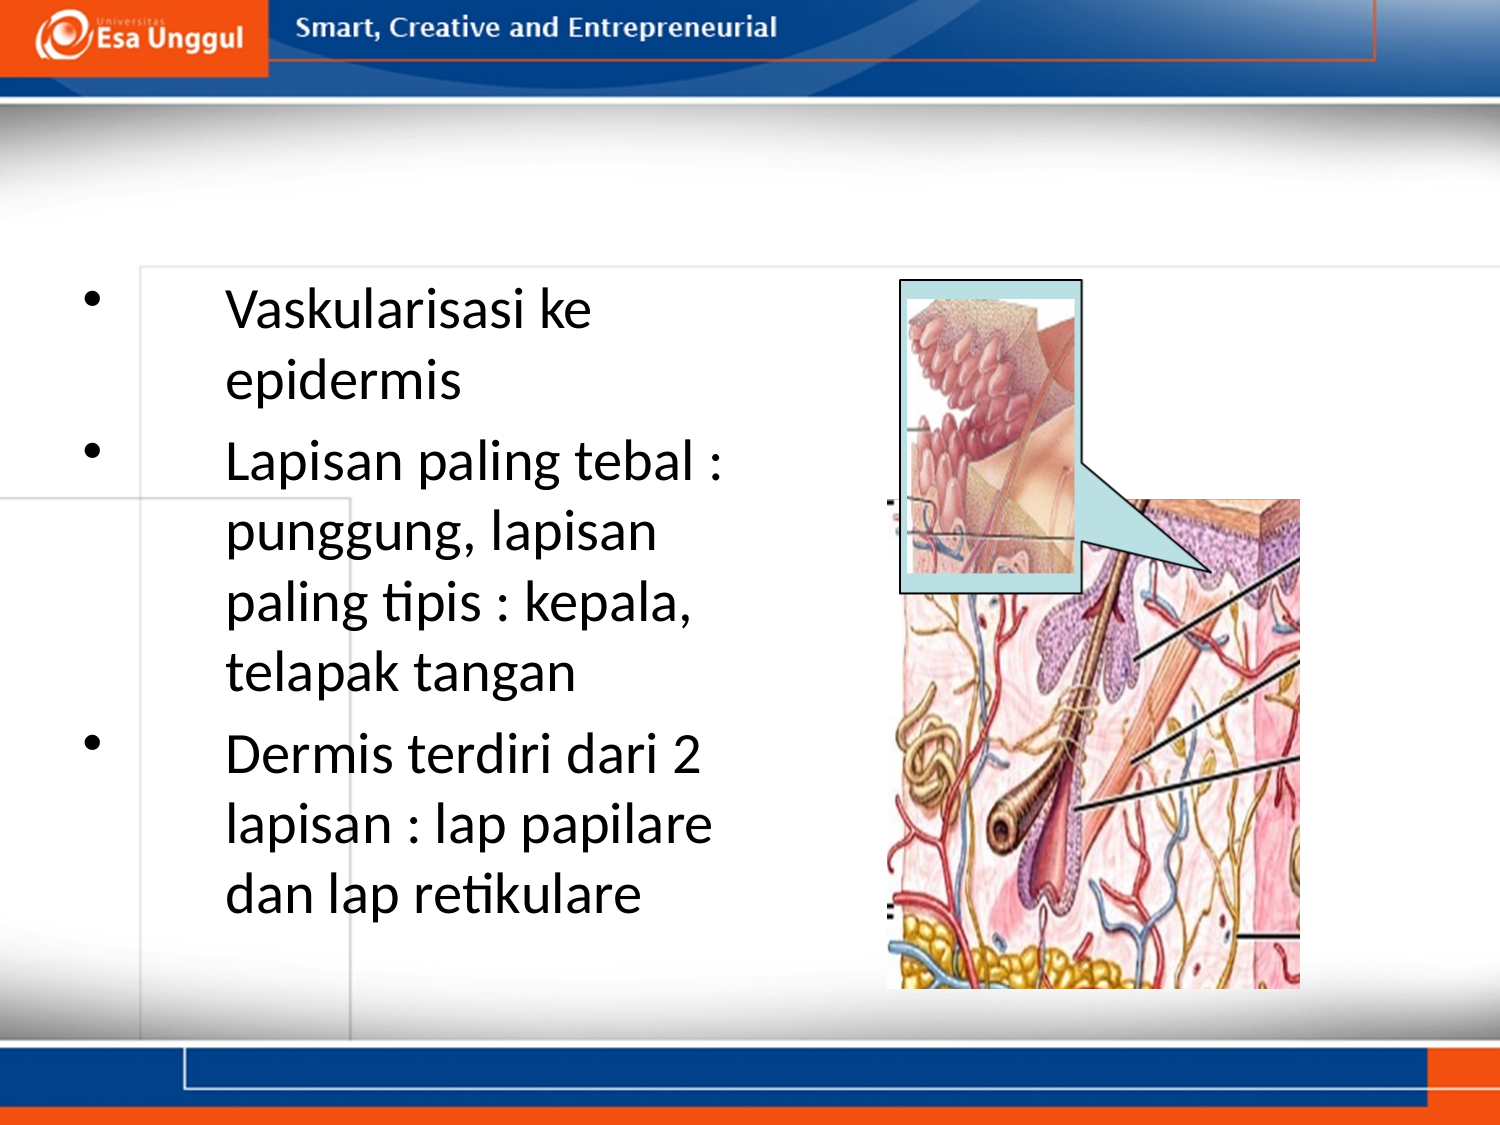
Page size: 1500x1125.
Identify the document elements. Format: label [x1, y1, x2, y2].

picture [0, 0, 1500, 1125]
list [887, 278, 1300, 989]
